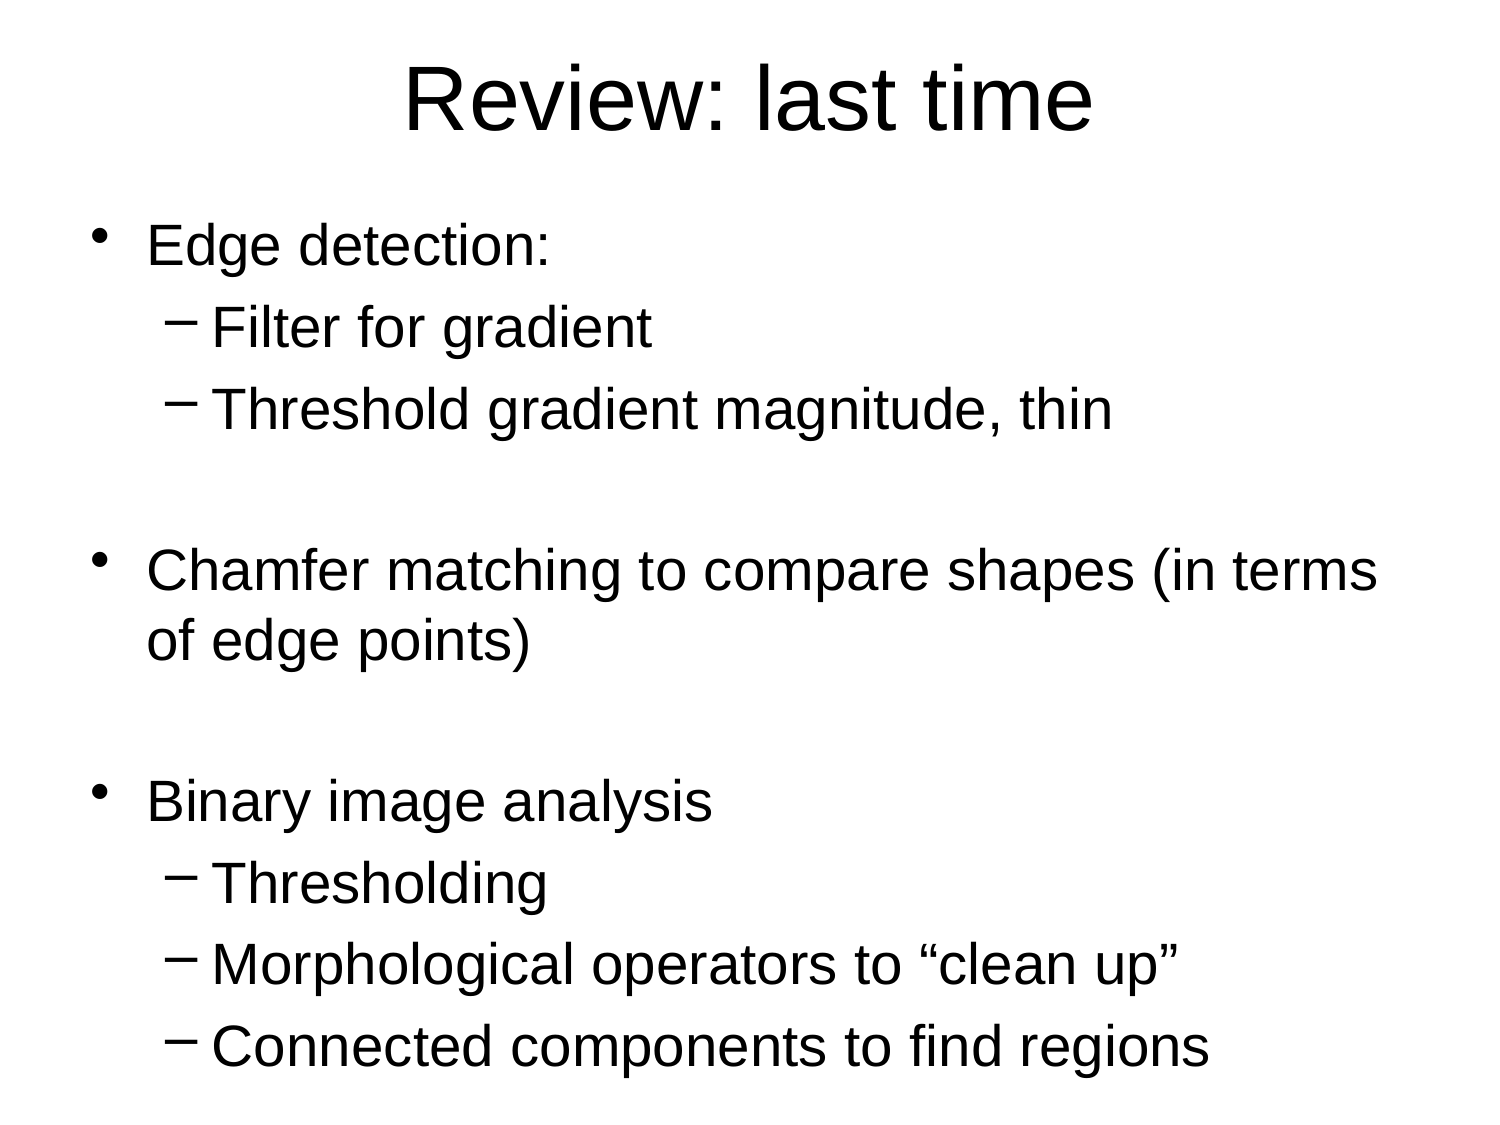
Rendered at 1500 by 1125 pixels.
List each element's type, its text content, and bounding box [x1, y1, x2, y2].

title Review: last time [74, 0, 1426, 188]
list Edge detection: Filter for gradient Threshold gradient magnitude, thin Chamfer matching to compare shapes (in terms of edge points) Binary image analysis Thresholding Morphological operators to “clean up” Connected components to find regions [74, 199, 1426, 1006]
